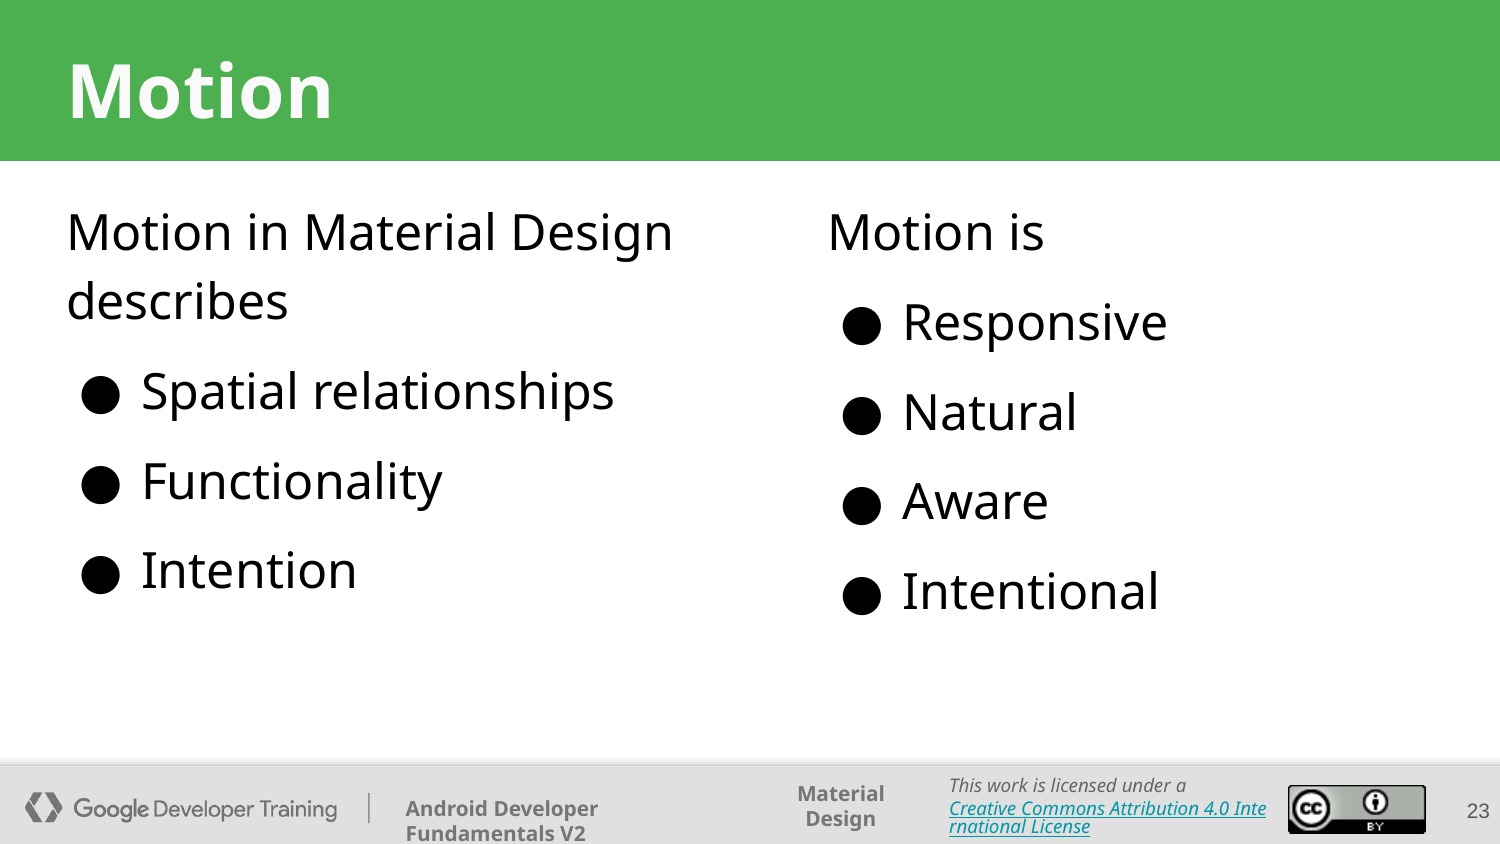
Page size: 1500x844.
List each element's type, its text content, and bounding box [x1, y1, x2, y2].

list Motion is Responsive Natural Aware Intentional [812, 176, 1500, 737]
title Motion [51, 28, 1449, 122]
list Motion in Material Design describes Spatial relationships Functionality Intention [51, 176, 756, 737]
picture [0, 161, 1500, 844]
slide_number ‹#› [1414, 777, 1500, 842]
